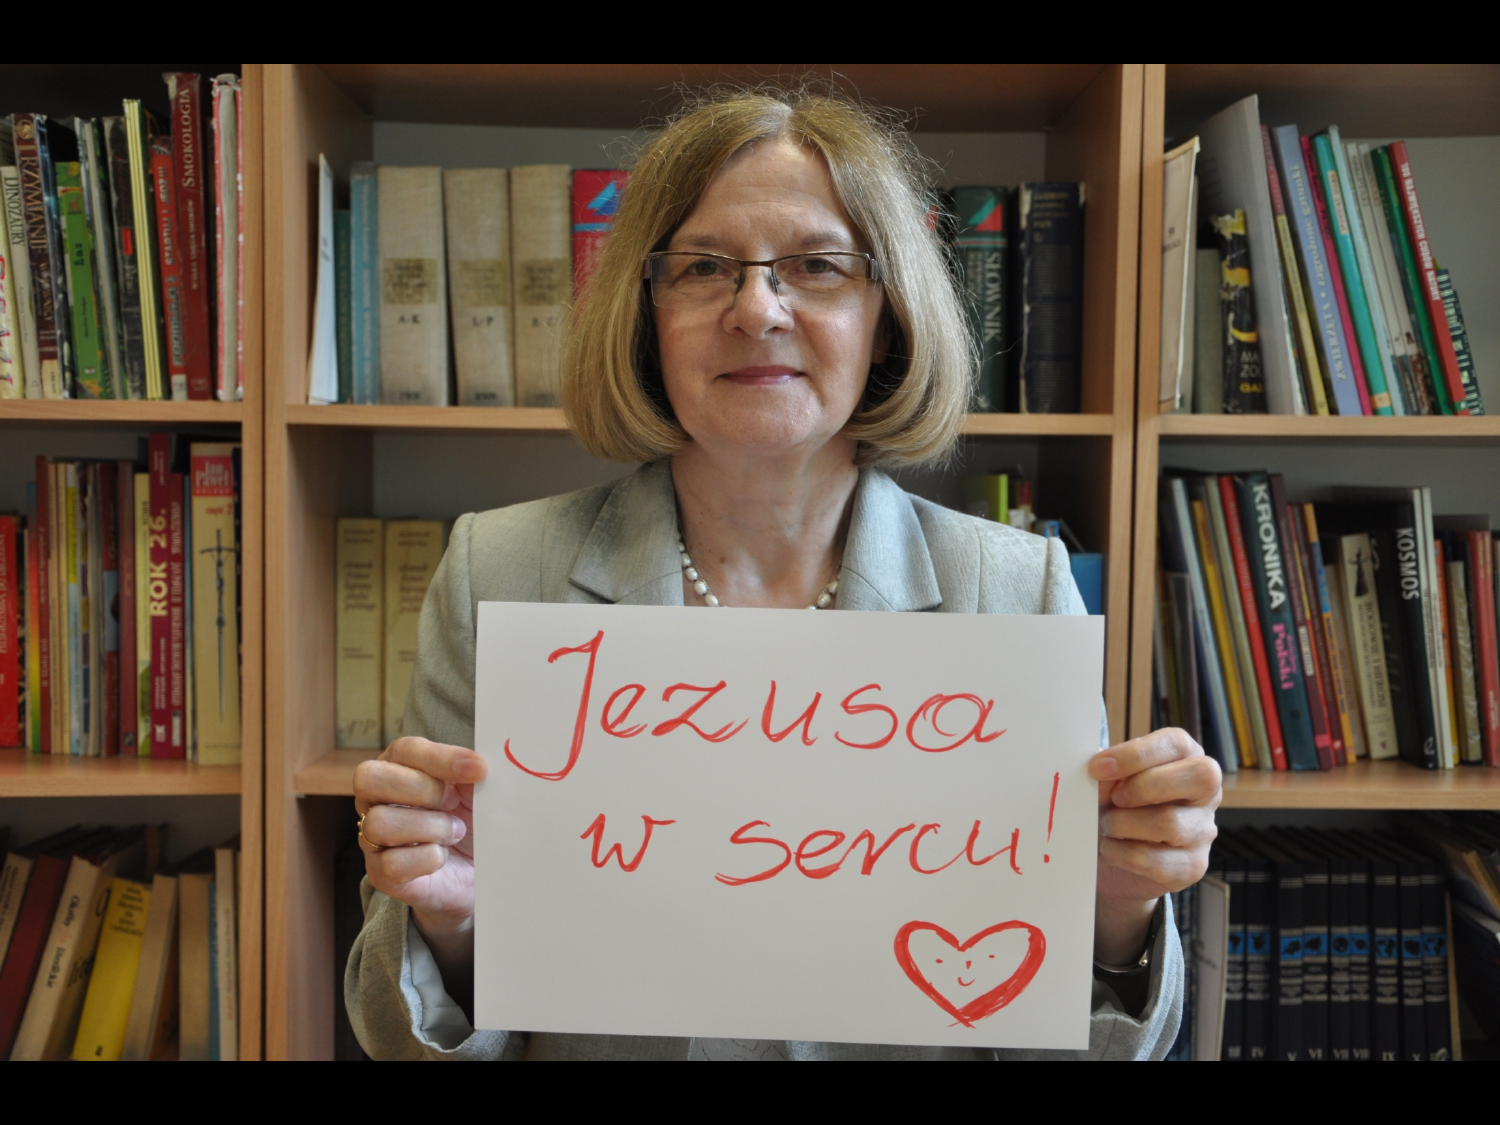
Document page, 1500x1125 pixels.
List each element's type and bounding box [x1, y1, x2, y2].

picture [0, 64, 1500, 1061]
